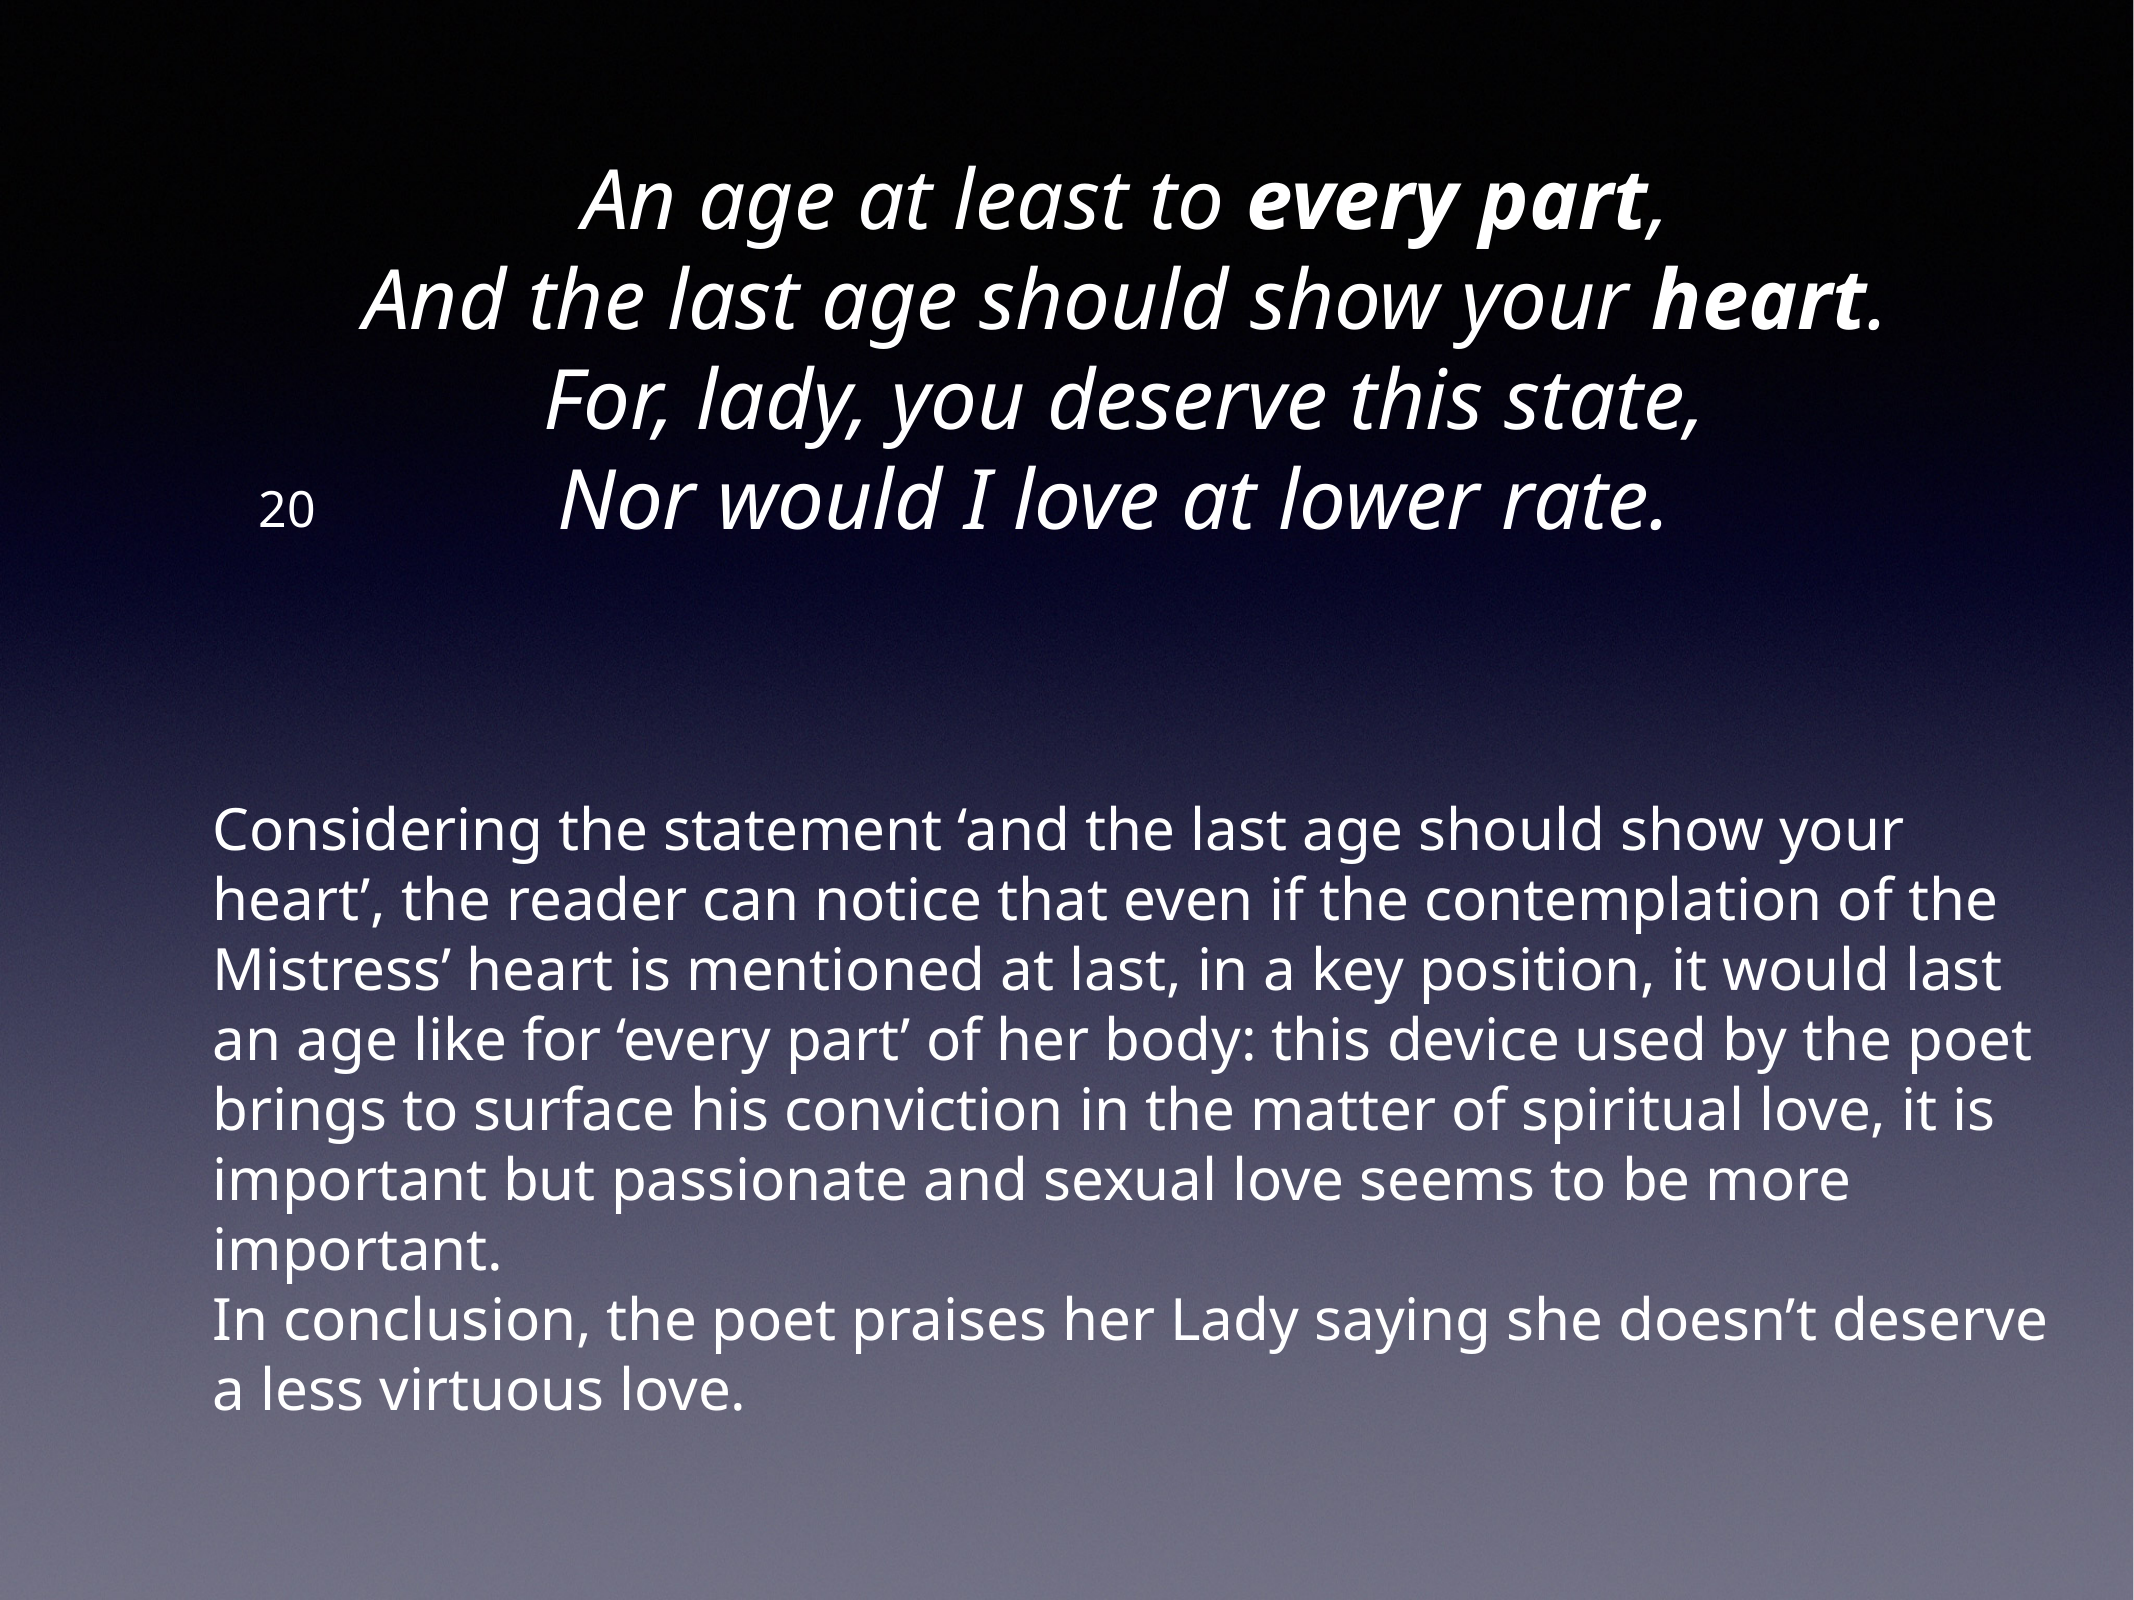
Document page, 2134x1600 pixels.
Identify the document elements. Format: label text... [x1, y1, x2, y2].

text_box Considering the statement ‘and the last age should show your heart’, the reader can notice that even if the contemplation of the Mistress’ heart is mentioned at last, in a key position, it would last an age like for ‘every part’ of her body: this device used by the poet brings to surface his conviction in the matter of spiritual love, it is important but passionate and sexual love seems to be more important. In conclusion, the poet praises her Lady saying she doesn’t deserve a less virtuous love. [204, 784, 2059, 1526]
text_box 20 [239, 469, 335, 547]
text_box An age at least to every part, And the last age should show your heart. For, lady, you deserve this state, Nor would I love at lower rate. [346, 137, 1906, 650]
picture [0, 0, 2134, 1600]
